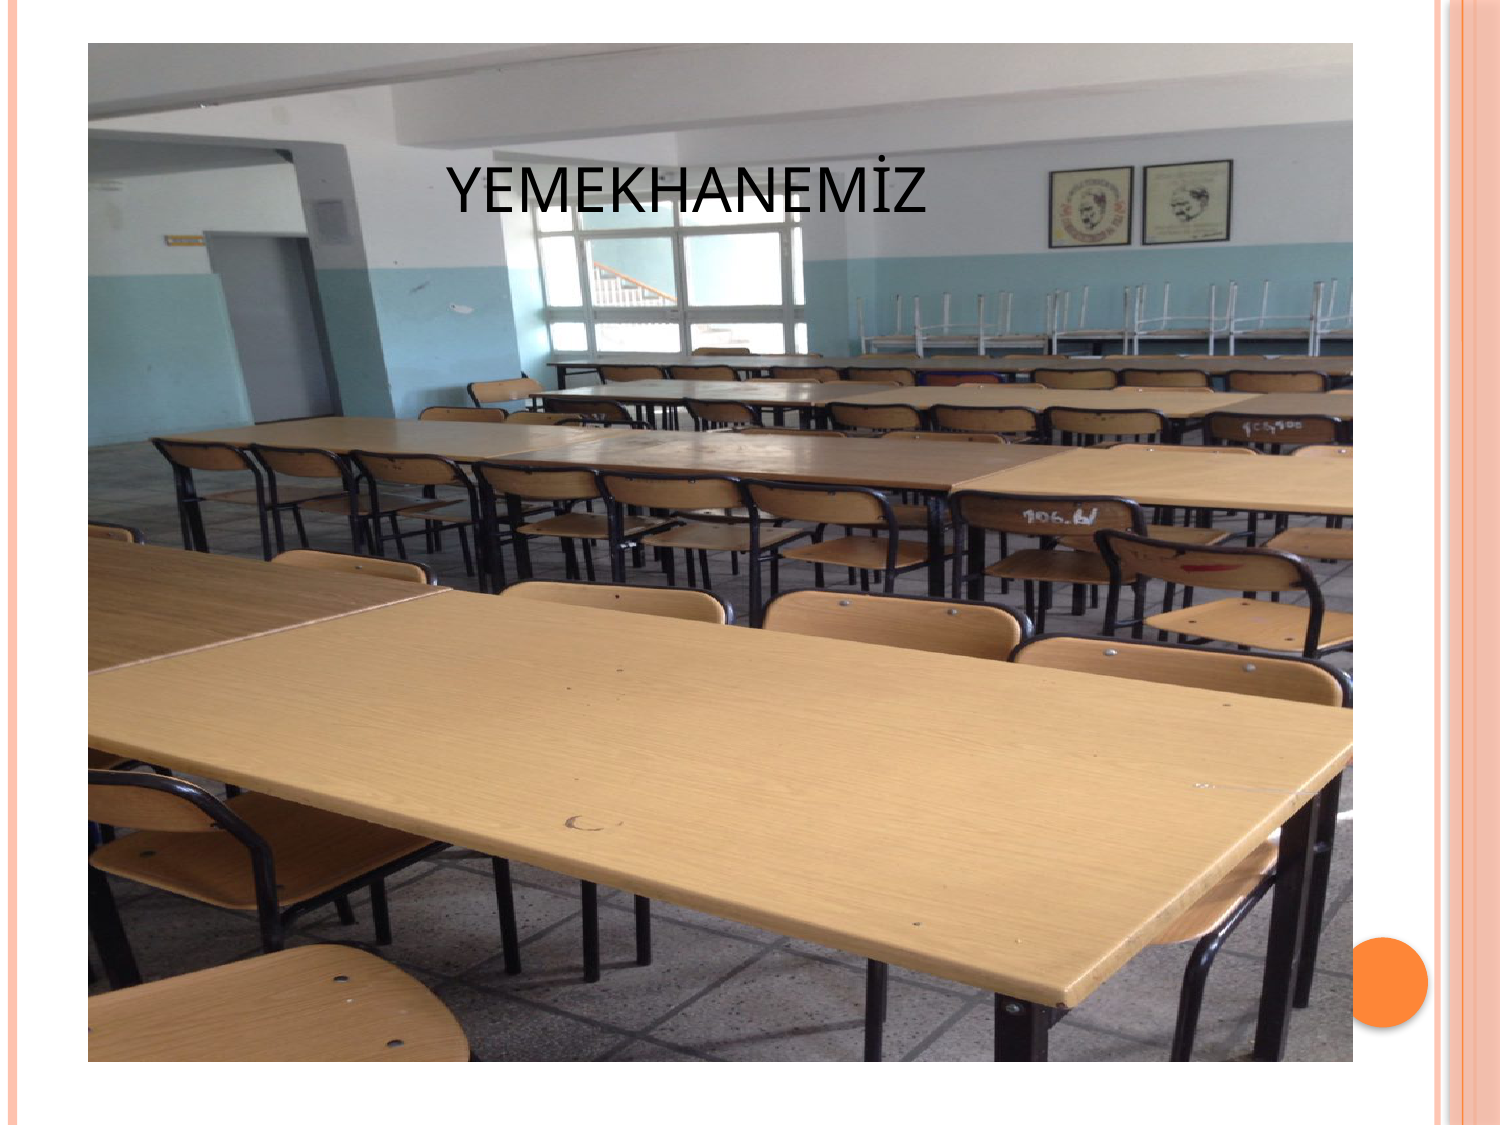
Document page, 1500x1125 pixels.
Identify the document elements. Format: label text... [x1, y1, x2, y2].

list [87, 42, 1353, 1063]
title YEMEKHANEMİZ [75, 45, 83, 233]
